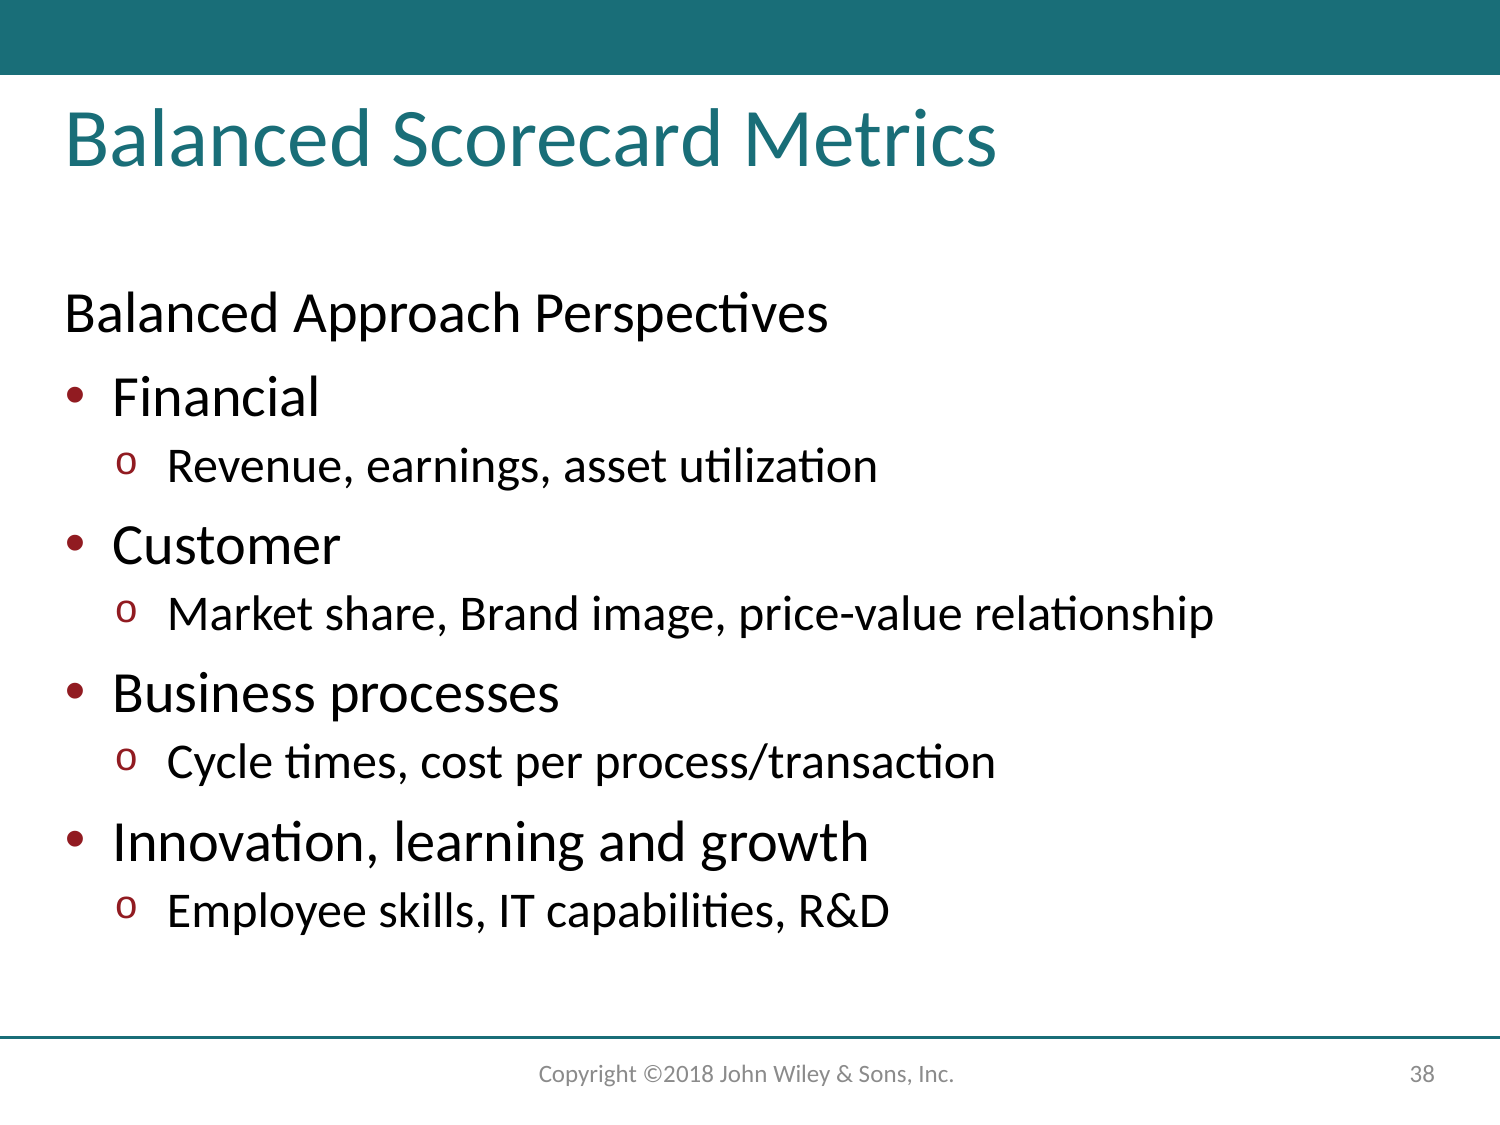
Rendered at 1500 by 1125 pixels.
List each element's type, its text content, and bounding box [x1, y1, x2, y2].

title Balanced Scorecard Metrics [50, 87, 1450, 275]
list Balanced Approach Perspectives Financial Revenue, earnings, asset utilization Customer Market share, Brand image, price-value relationship Business processes Cycle times, cost per process/transaction Innovation, learning and growth Employee skills, IT capabilities, R&D [50, 275, 1450, 1025]
footer Copyright ©2018 John Wiley & Sons, Inc. [496, 1042, 1004, 1103]
slide_number 38 [1059, 1042, 1450, 1103]
